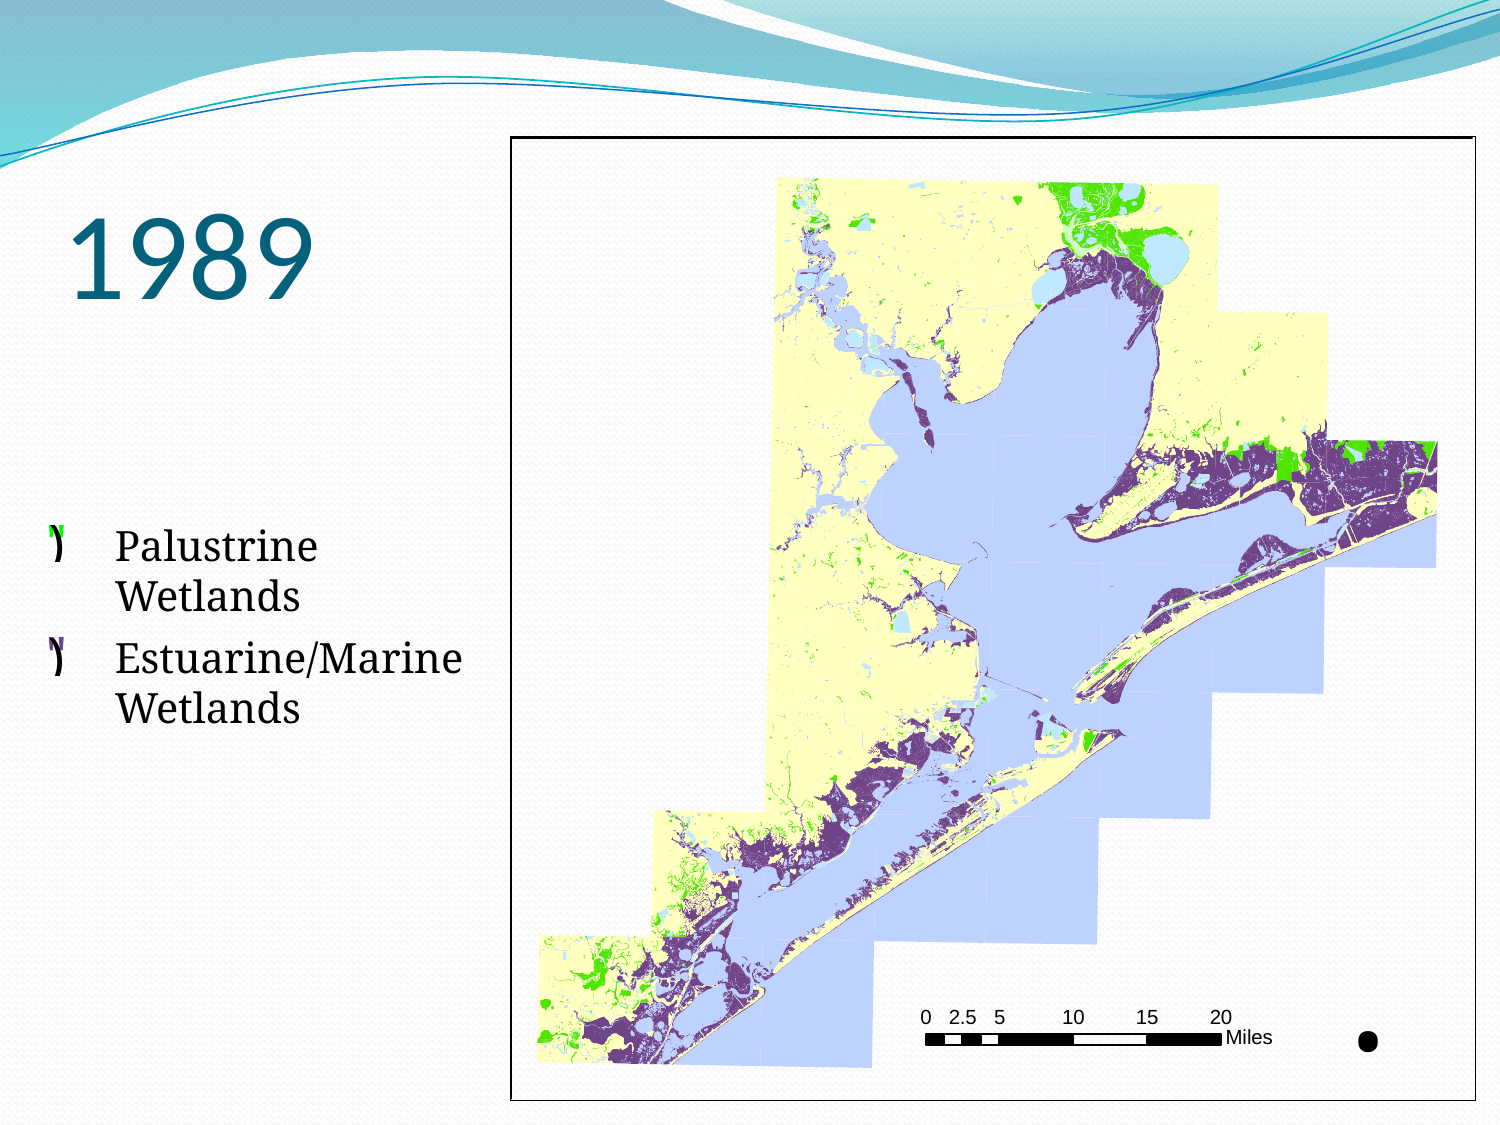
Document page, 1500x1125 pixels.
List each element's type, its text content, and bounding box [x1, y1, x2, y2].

picture [37, 637, 76, 677]
text_box Palustrine Wetlands [99, 512, 503, 624]
title 1989 [62, 209, 503, 325]
picture [510, 137, 1476, 1101]
text_box Estuarine/Marine Wetlands [99, 624, 503, 740]
picture [37, 524, 76, 563]
